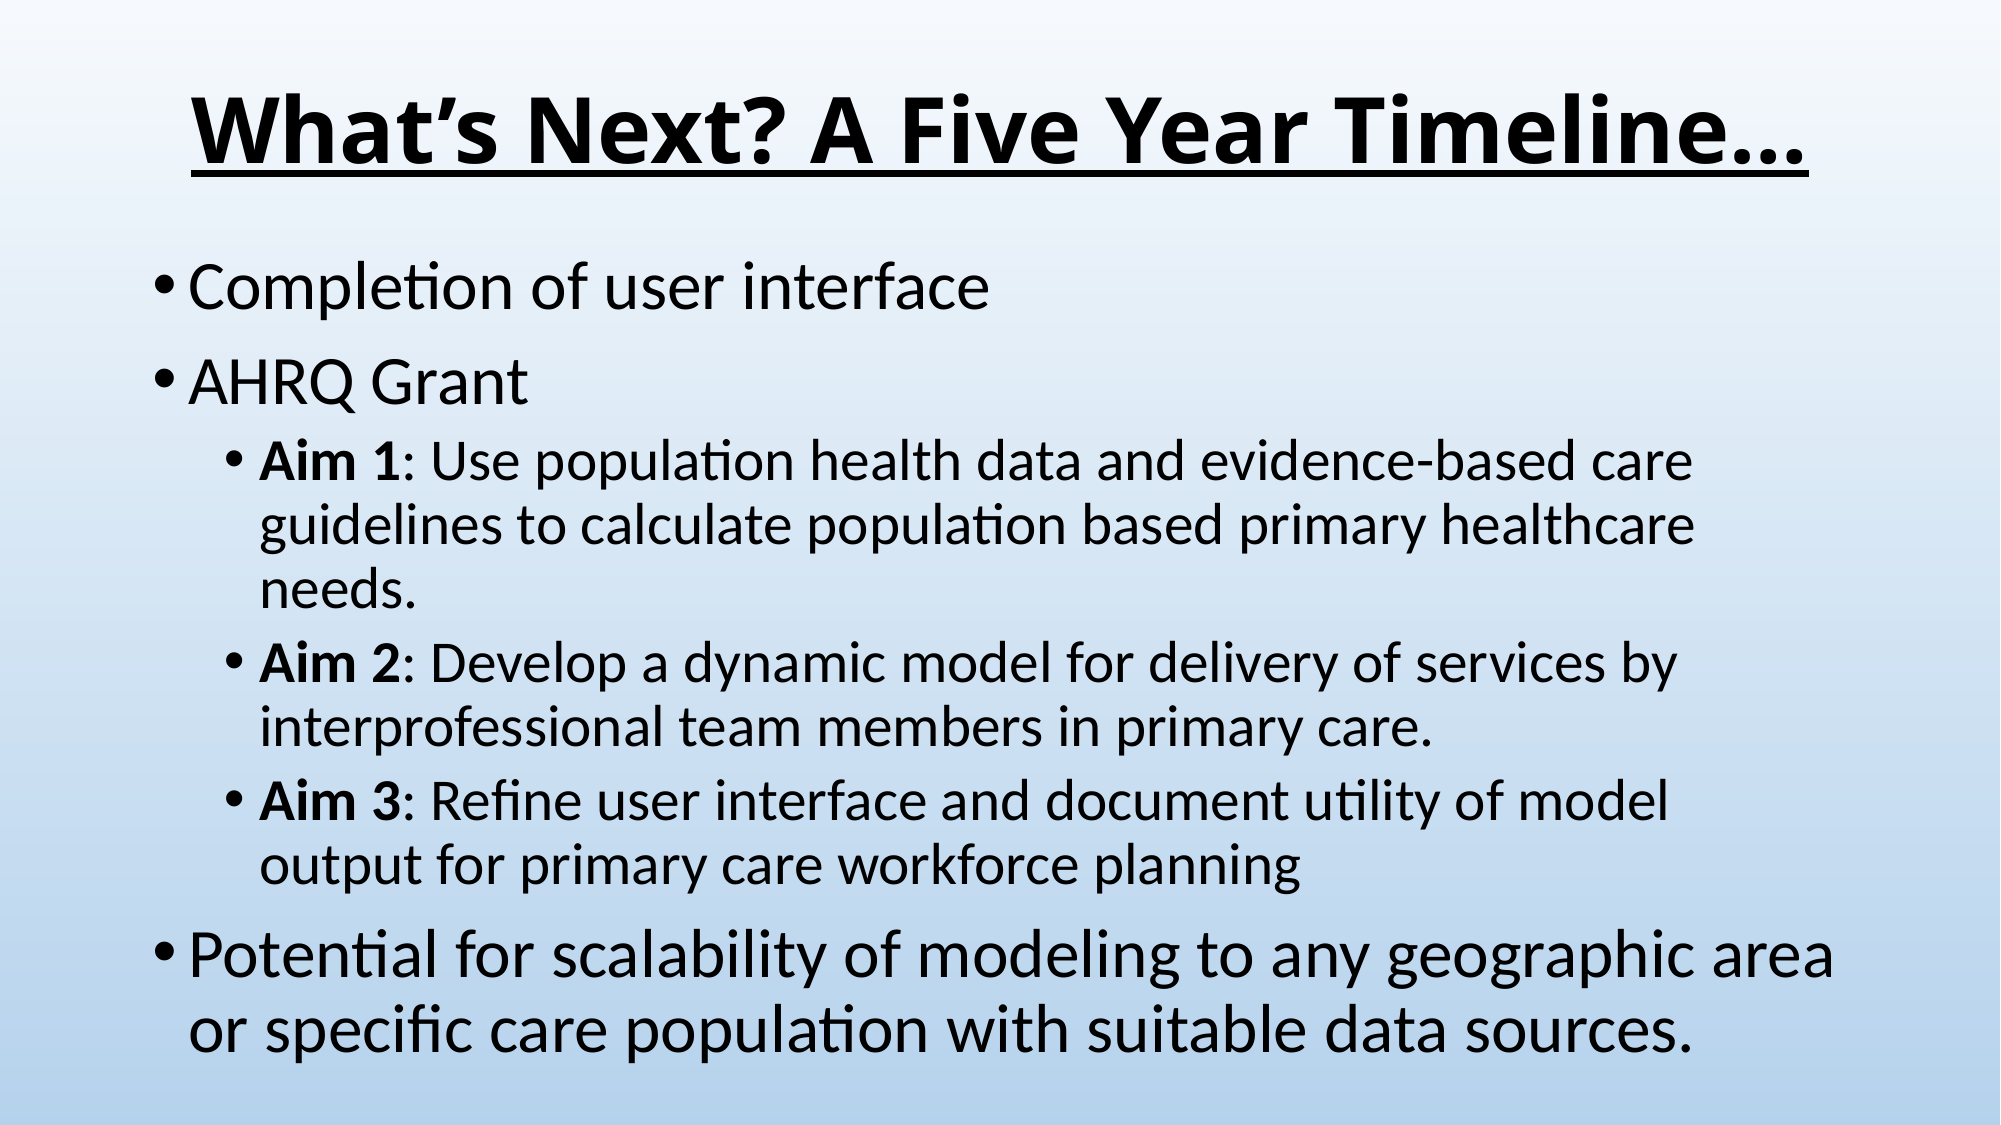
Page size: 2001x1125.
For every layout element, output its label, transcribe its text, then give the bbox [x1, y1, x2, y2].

title What’s Next? A Five Year Timeline… [137, 25, 1863, 242]
list Completion of user interface AHRQ Grant Aim 1: Use population health data and evidence-based care guidelines to calculate population based primary healthcare needs. Aim 2: Develop a dynamic model for delivery of services by interprofessional team members in primary care. Aim 3: Refine user interface and document utility of model output for primary care workforce planning Potential for scalability of modeling to any geographic area or specific care population with suitable data sources. [137, 242, 1863, 1107]
